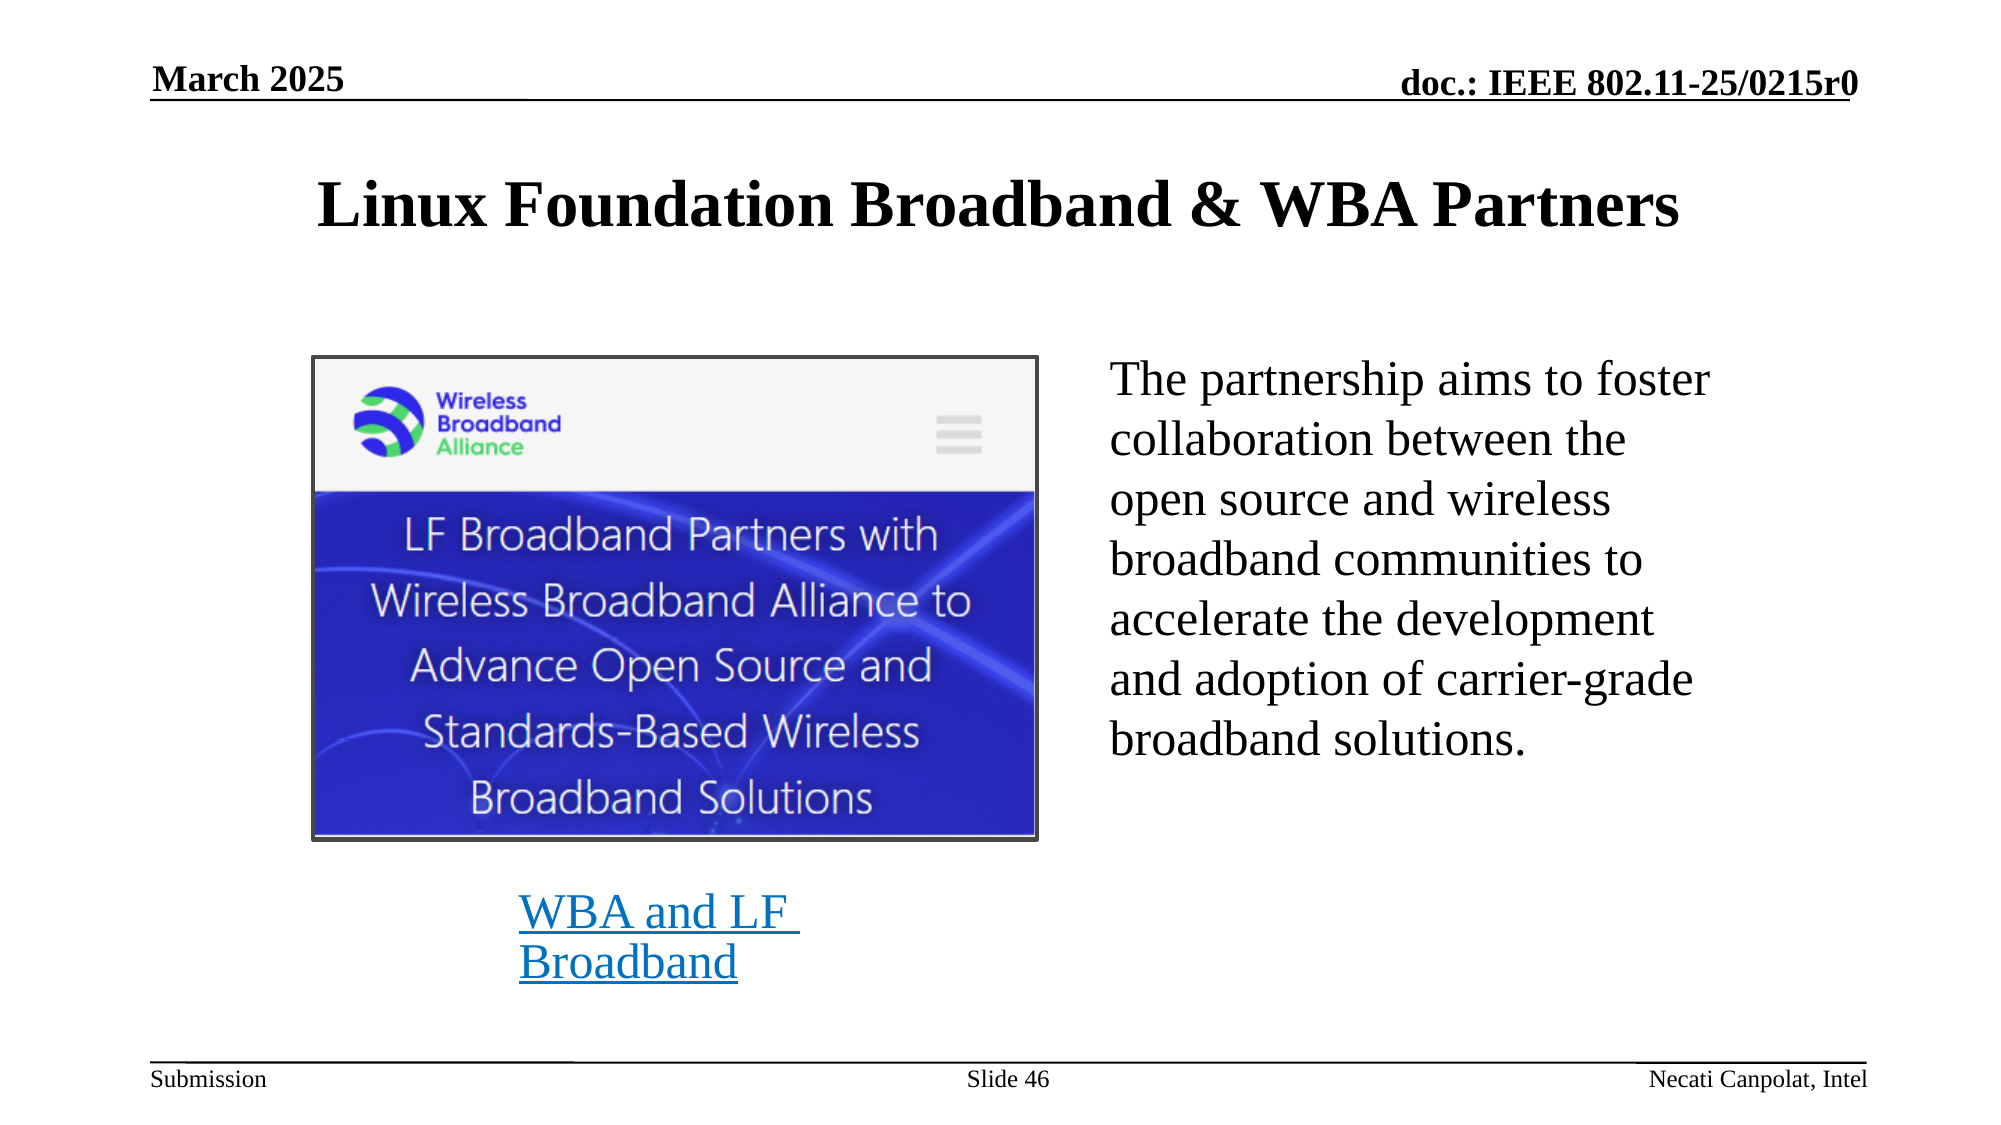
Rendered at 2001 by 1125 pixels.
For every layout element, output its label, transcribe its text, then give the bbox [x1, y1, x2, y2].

text_box WBA and LF Broadband [503, 870, 823, 946]
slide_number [152, 54, 563, 100]
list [314, 358, 1036, 838]
title Linux Foundation Broadband & WBA Partners [149, 112, 1850, 288]
text_box The partnership aims to foster collaboration between the open source and wireless broadband communities to accelerate the development and adoption of carrier-grade broadband solutions. [1094, 337, 1742, 1013]
footer Necati Canpolat, Intel [1171, 1061, 1869, 1093]
slide_number Slide 46 [950, 1061, 1067, 1123]
